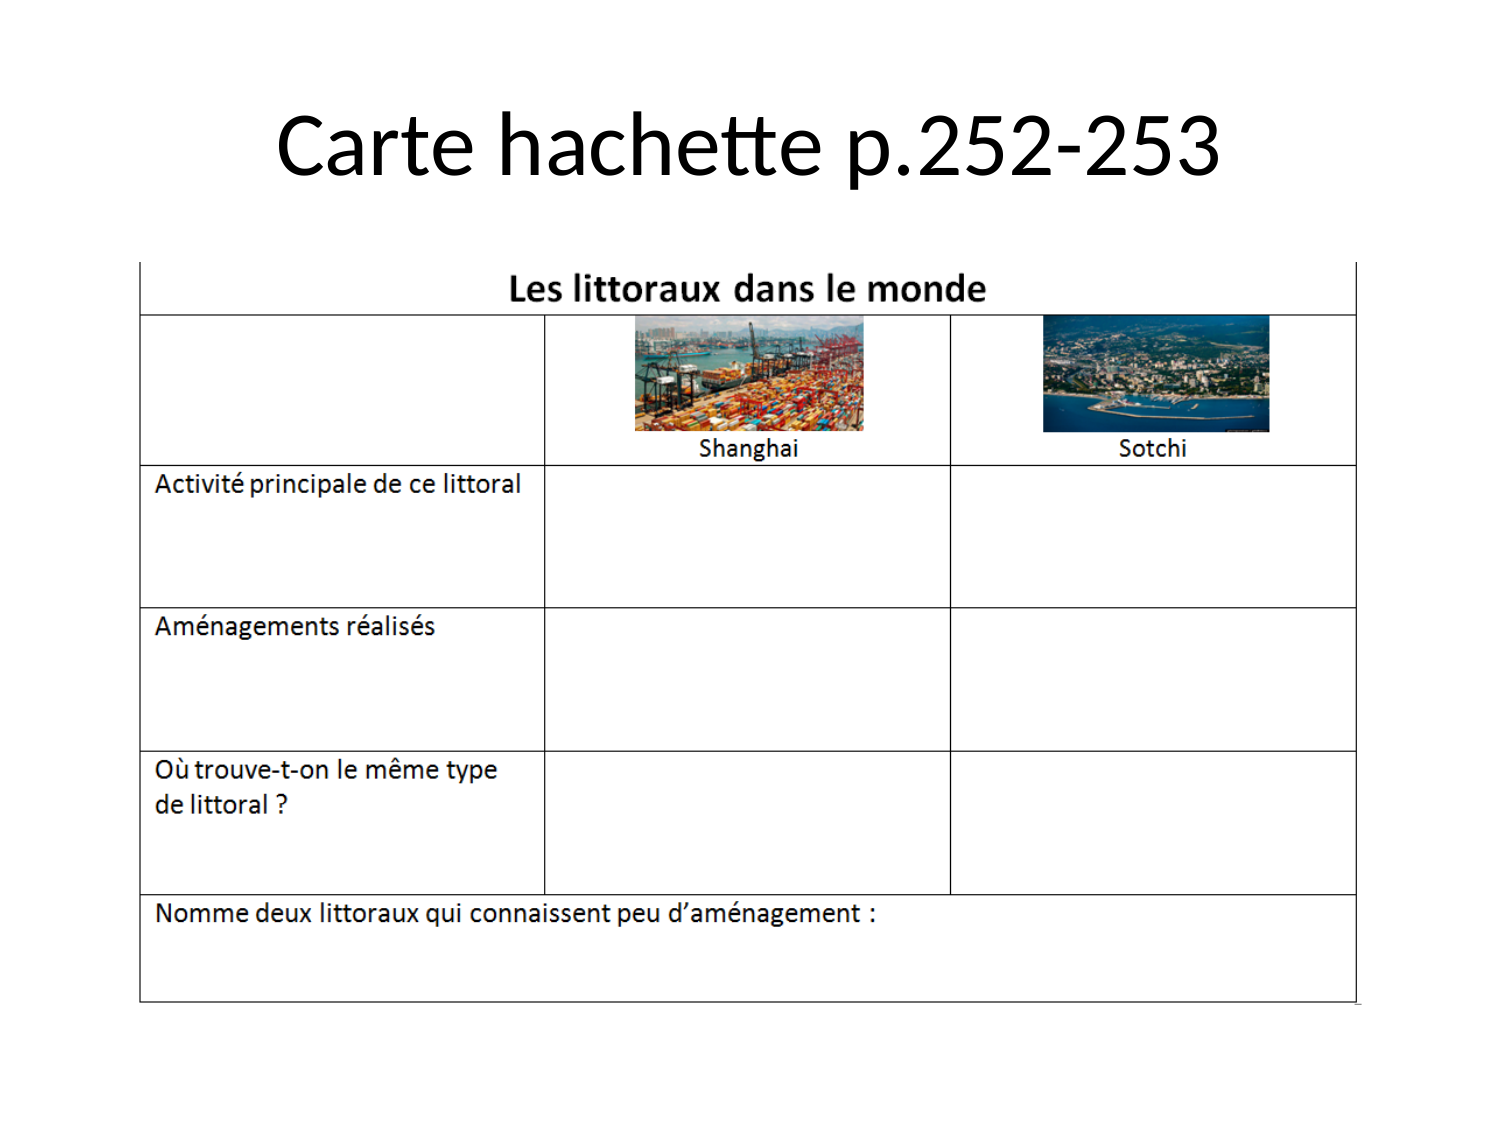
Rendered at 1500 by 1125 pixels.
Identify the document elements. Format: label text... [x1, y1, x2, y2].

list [136, 262, 1364, 1006]
title Carte hachette p.252-253 [75, 45, 1425, 233]
